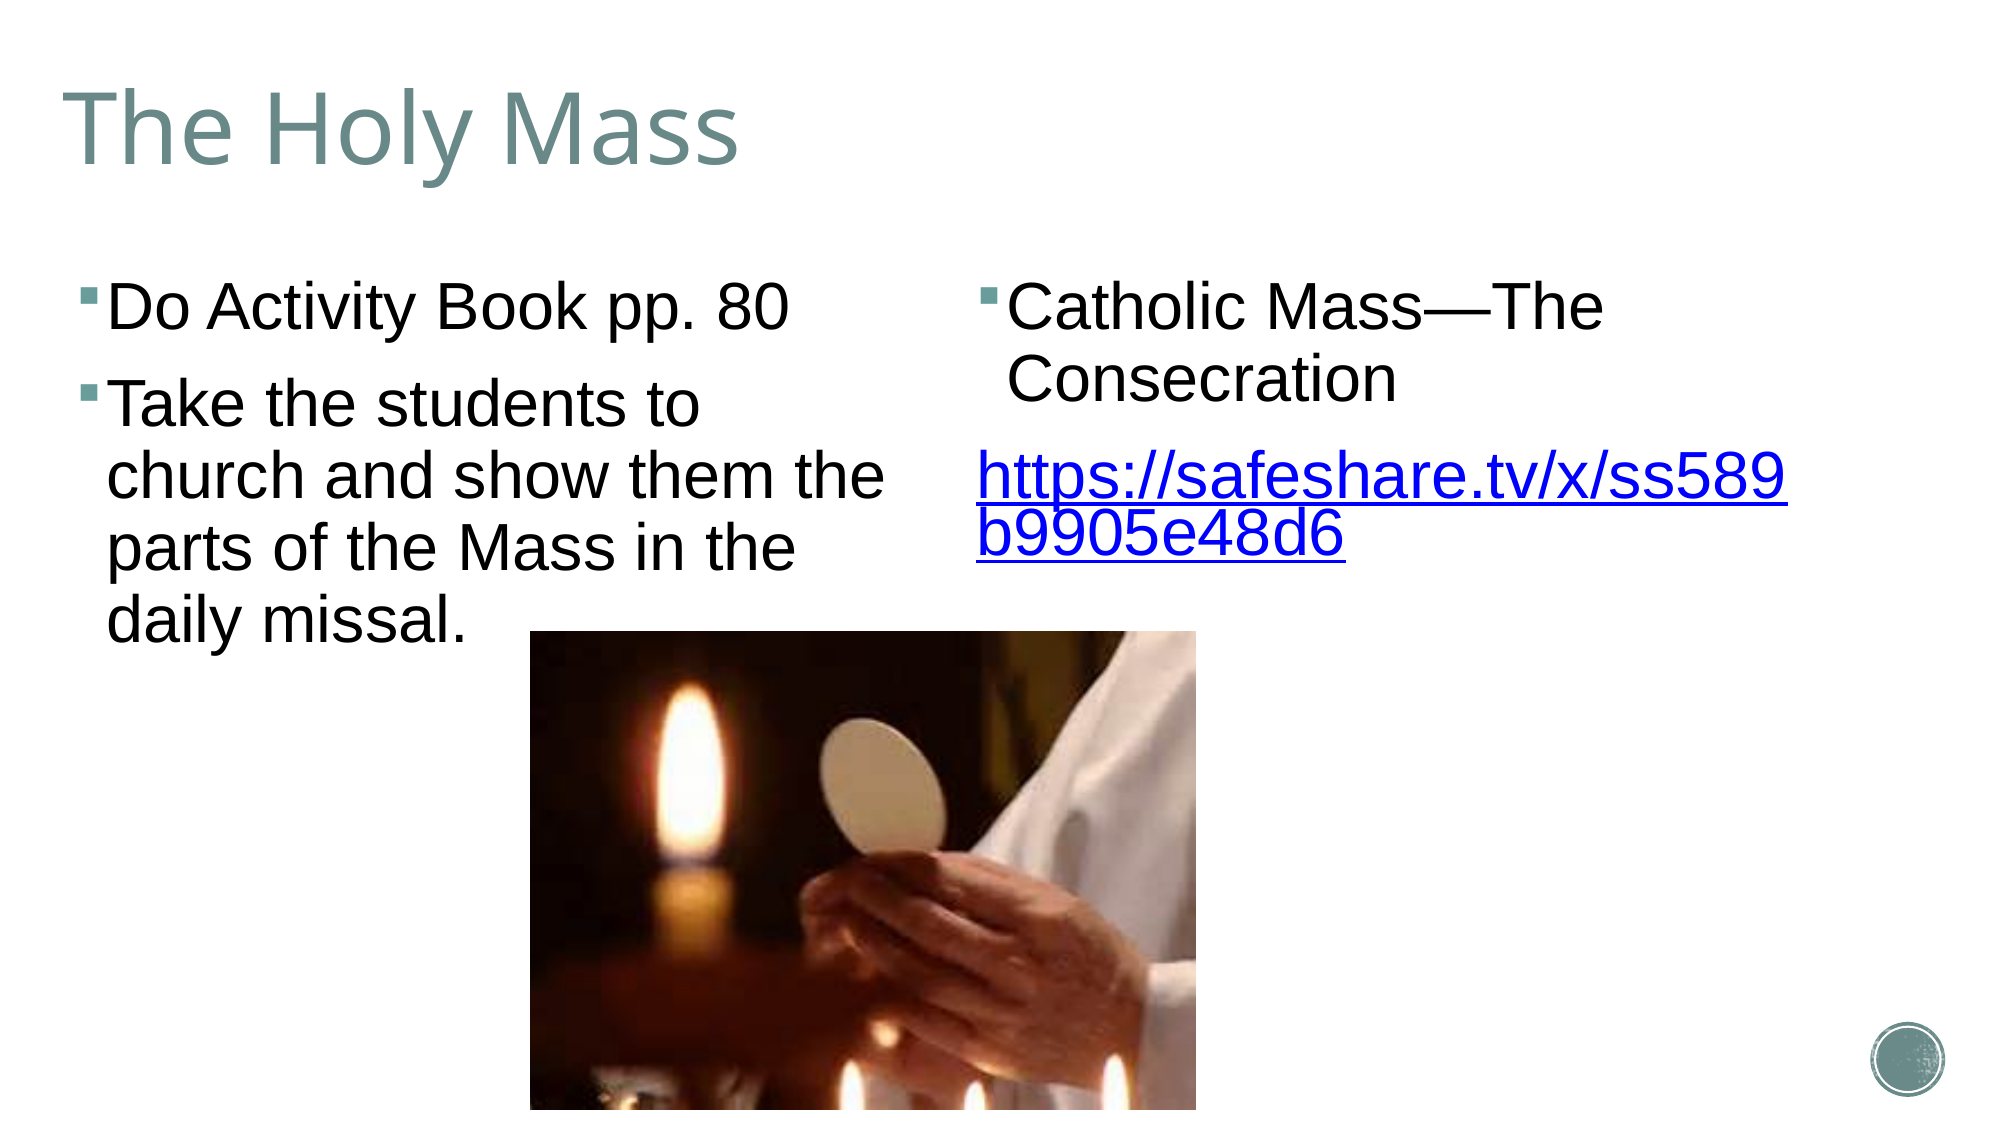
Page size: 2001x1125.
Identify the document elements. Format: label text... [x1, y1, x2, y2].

list Do Activity Book pp. 80 Take the students to church and show them the parts of the Mass in the daily missal. [60, 263, 926, 917]
title The Holy Mass [47, 0, 1826, 264]
picture [530, 631, 1197, 1110]
list Catholic Mass—The Consecration https://safeshare.tv/x/ss589b9905e48d6 [961, 263, 1830, 917]
